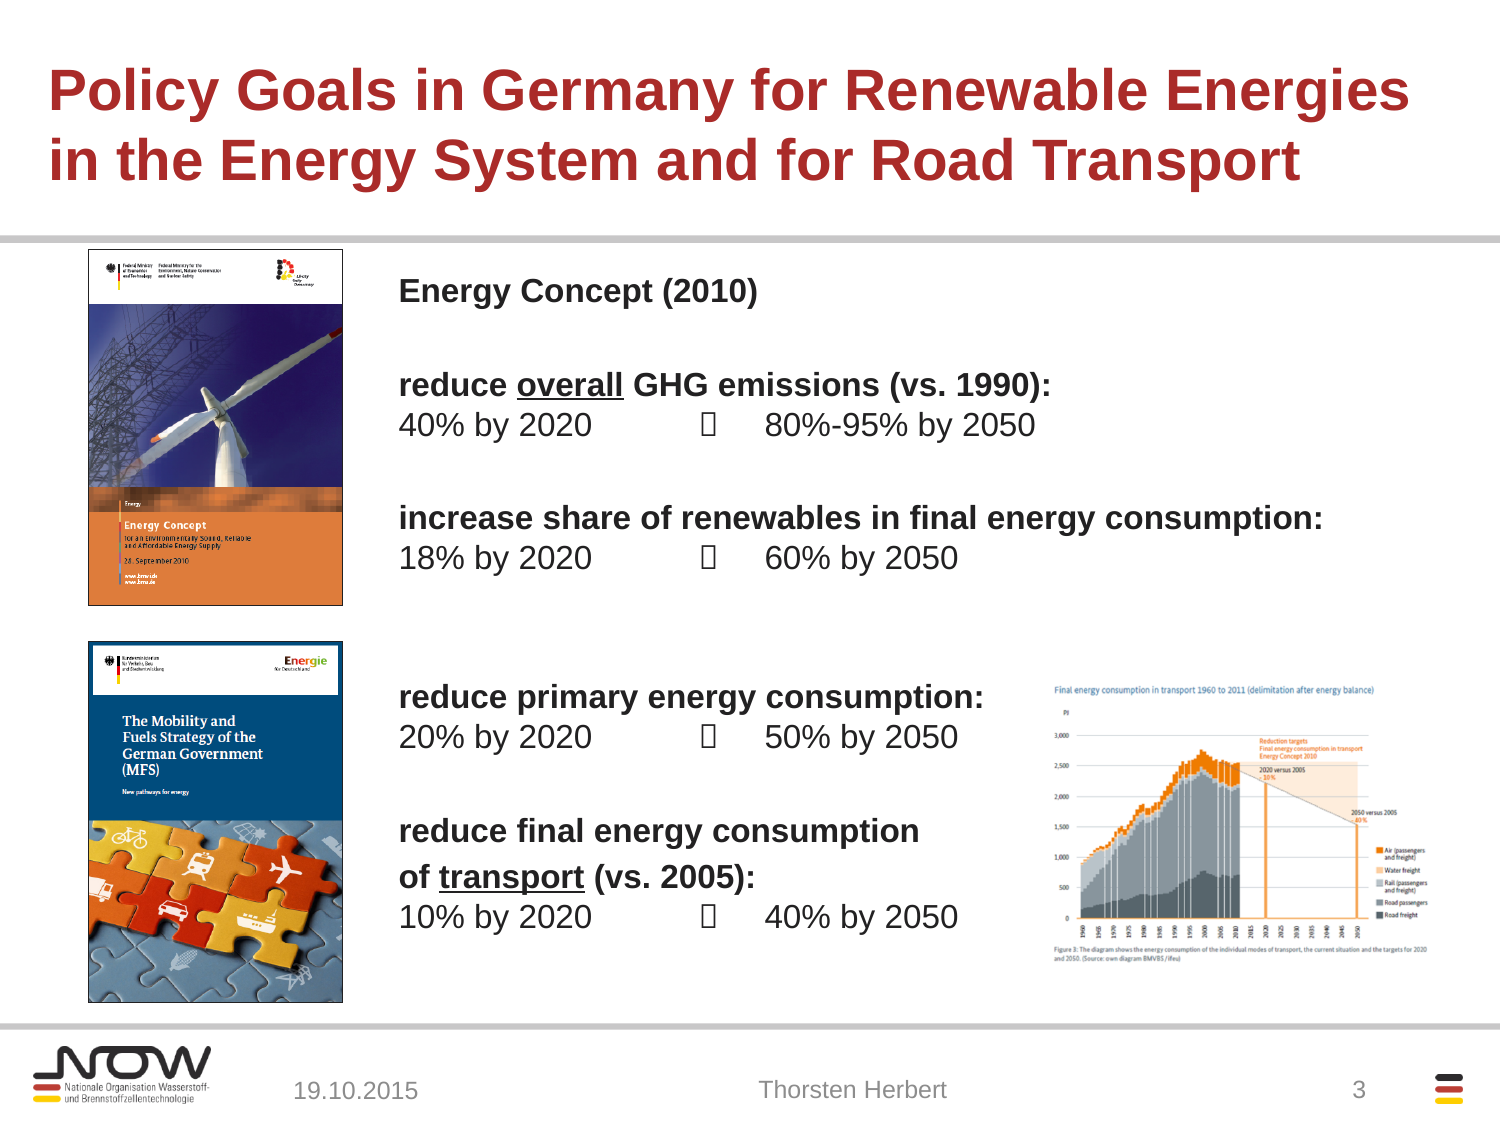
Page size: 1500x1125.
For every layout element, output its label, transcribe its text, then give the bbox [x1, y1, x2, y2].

picture [88, 249, 342, 605]
picture [88, 641, 342, 1003]
picture [33, 1046, 211, 1104]
picture [1043, 668, 1456, 981]
footer Thorsten Herbert [412, 1058, 1294, 1119]
picture [1435, 1074, 1463, 1104]
text_box Energy Concept (2010) reduce overall GHG emissions (vs. 1990): 40% by 2020  80%-95% by 2050 increase share of renewables in final energy consumption: 18% by 2020  60% by 2050 reduce primary energy consumption: 20% by 2020  50% by 2050 reduce final energy consumption of transport (vs. 2005): 10% by 2020  40% by 2050 [383, 262, 1441, 943]
slide_number 3 [1294, 1058, 1426, 1119]
title Policy Goals in Germany for Renewable Energies in the Energy System and for Road Transport [33, 45, 1463, 233]
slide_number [218, 1060, 494, 1120]
